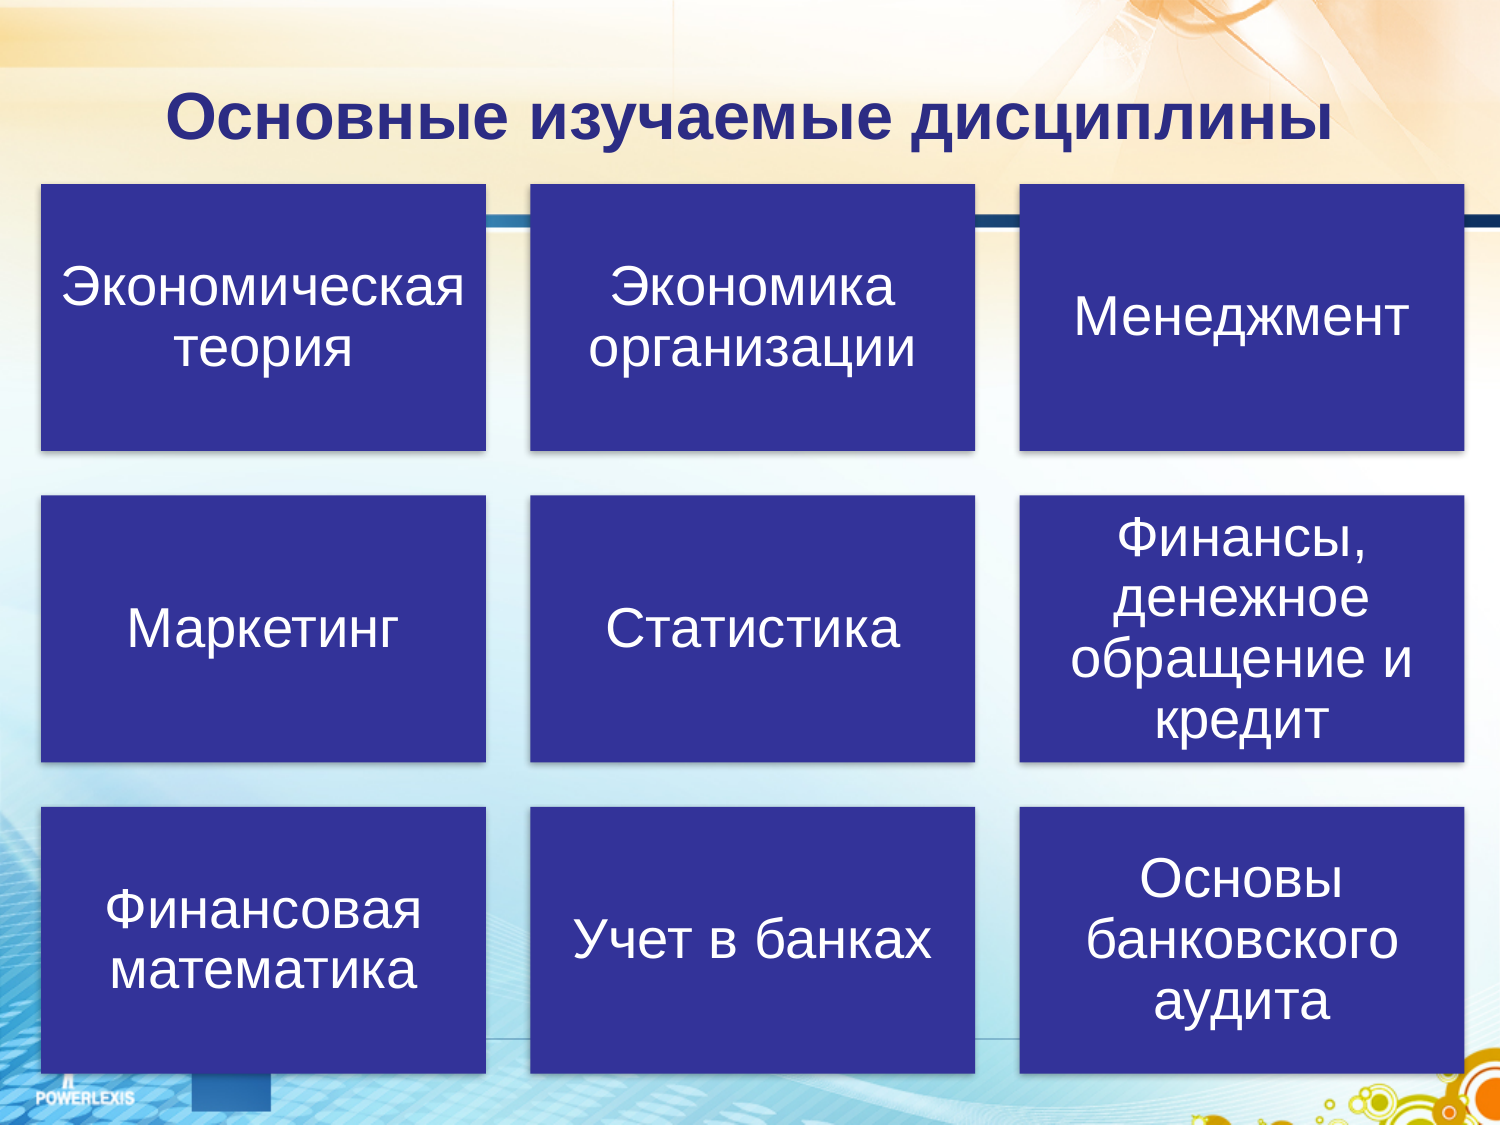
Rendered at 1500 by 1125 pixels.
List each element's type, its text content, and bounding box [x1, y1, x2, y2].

picture [1465, 207, 1500, 1125]
picture [0, 0, 1500, 1125]
title Основные изучаемые дисциплины [149, 18, 1500, 207]
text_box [41, 132, 1465, 1125]
